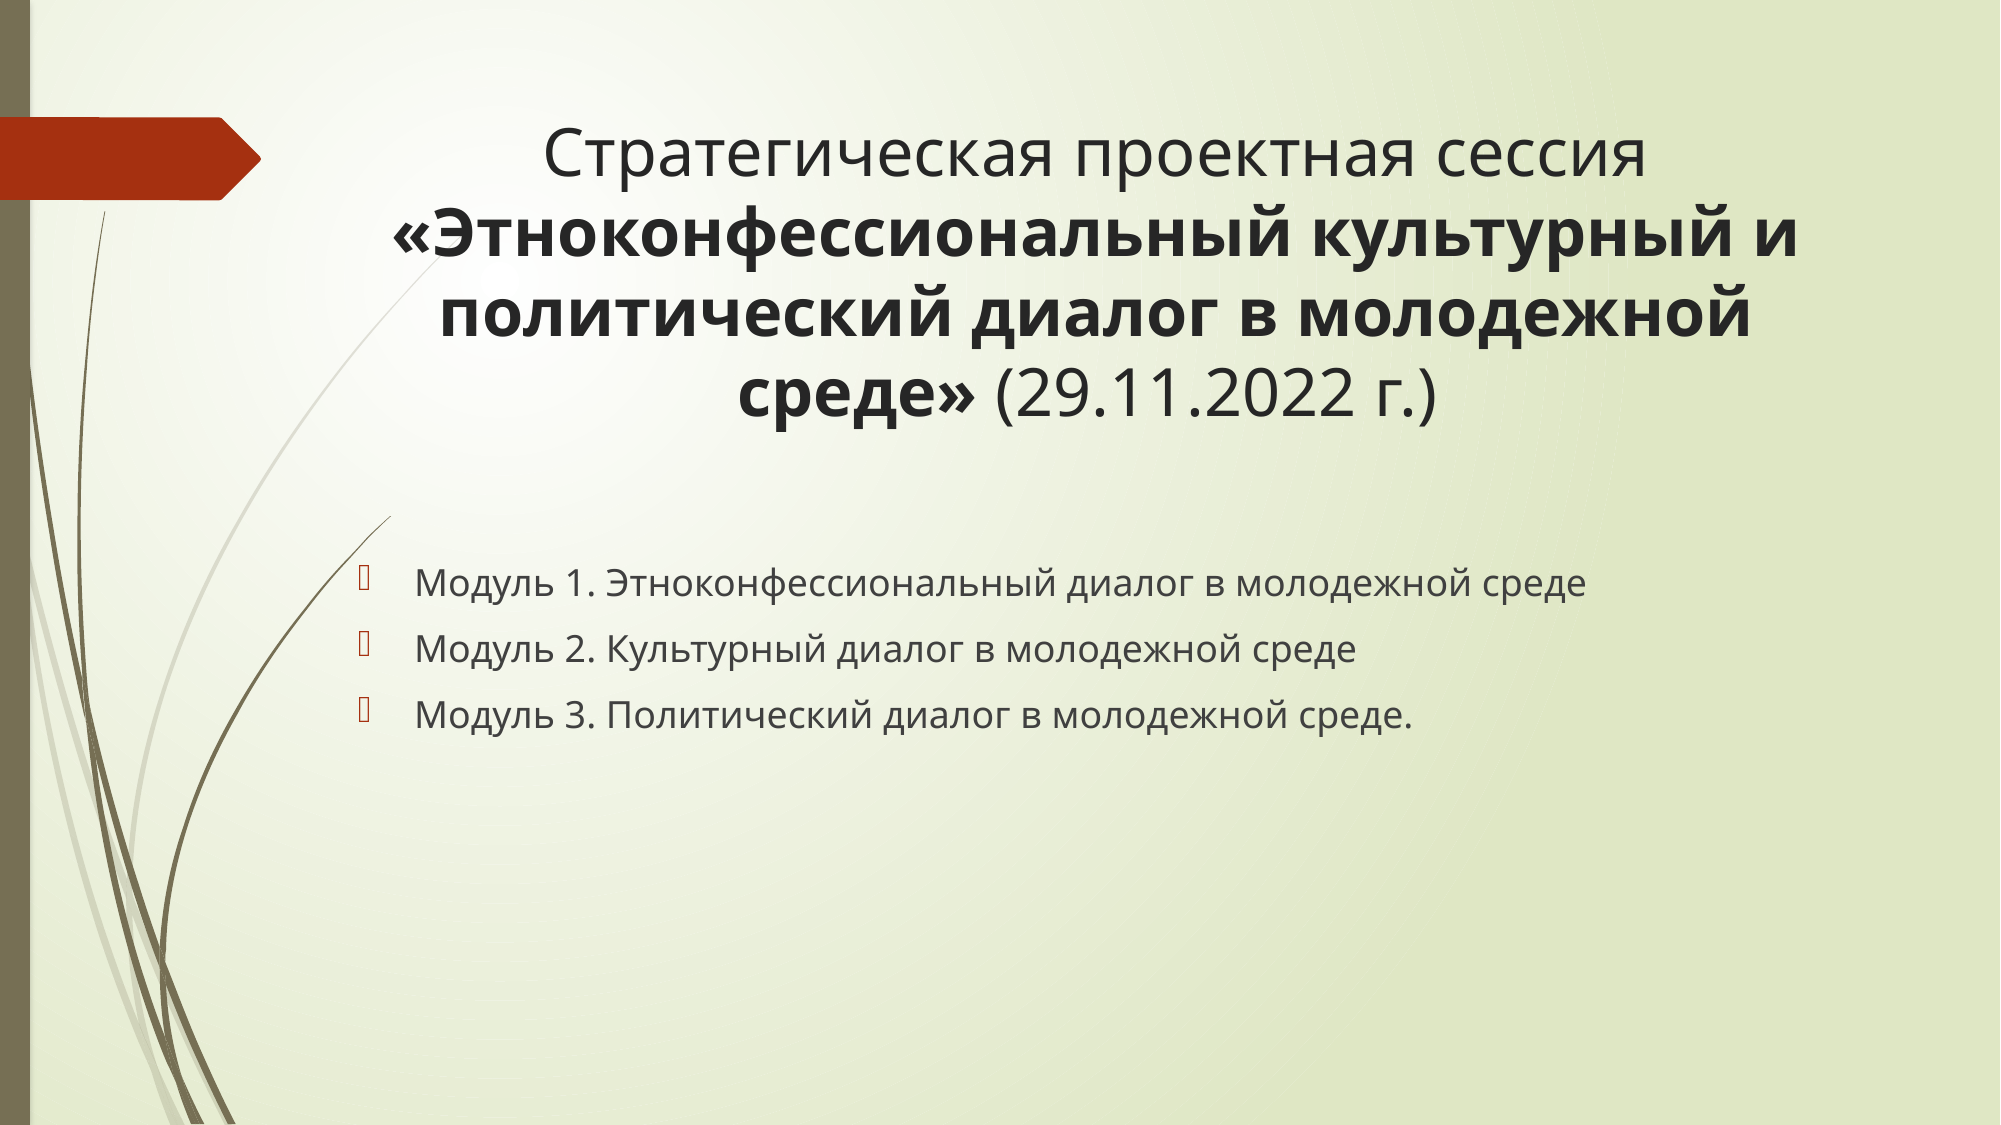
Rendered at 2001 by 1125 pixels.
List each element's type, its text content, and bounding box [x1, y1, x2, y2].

list Модуль 1. Этноконфессиональный диалог в молодежной среде Модуль 2. Культурный диалог в молодежной среде Модуль 3. Политический диалог в молодежной среде. [342, 551, 1888, 970]
title Стратегическая проектная сессия «Этноконфессиональный культурный и политический диалог в молодежной среде» (29.11.2022 г.) [305, 102, 1888, 455]
